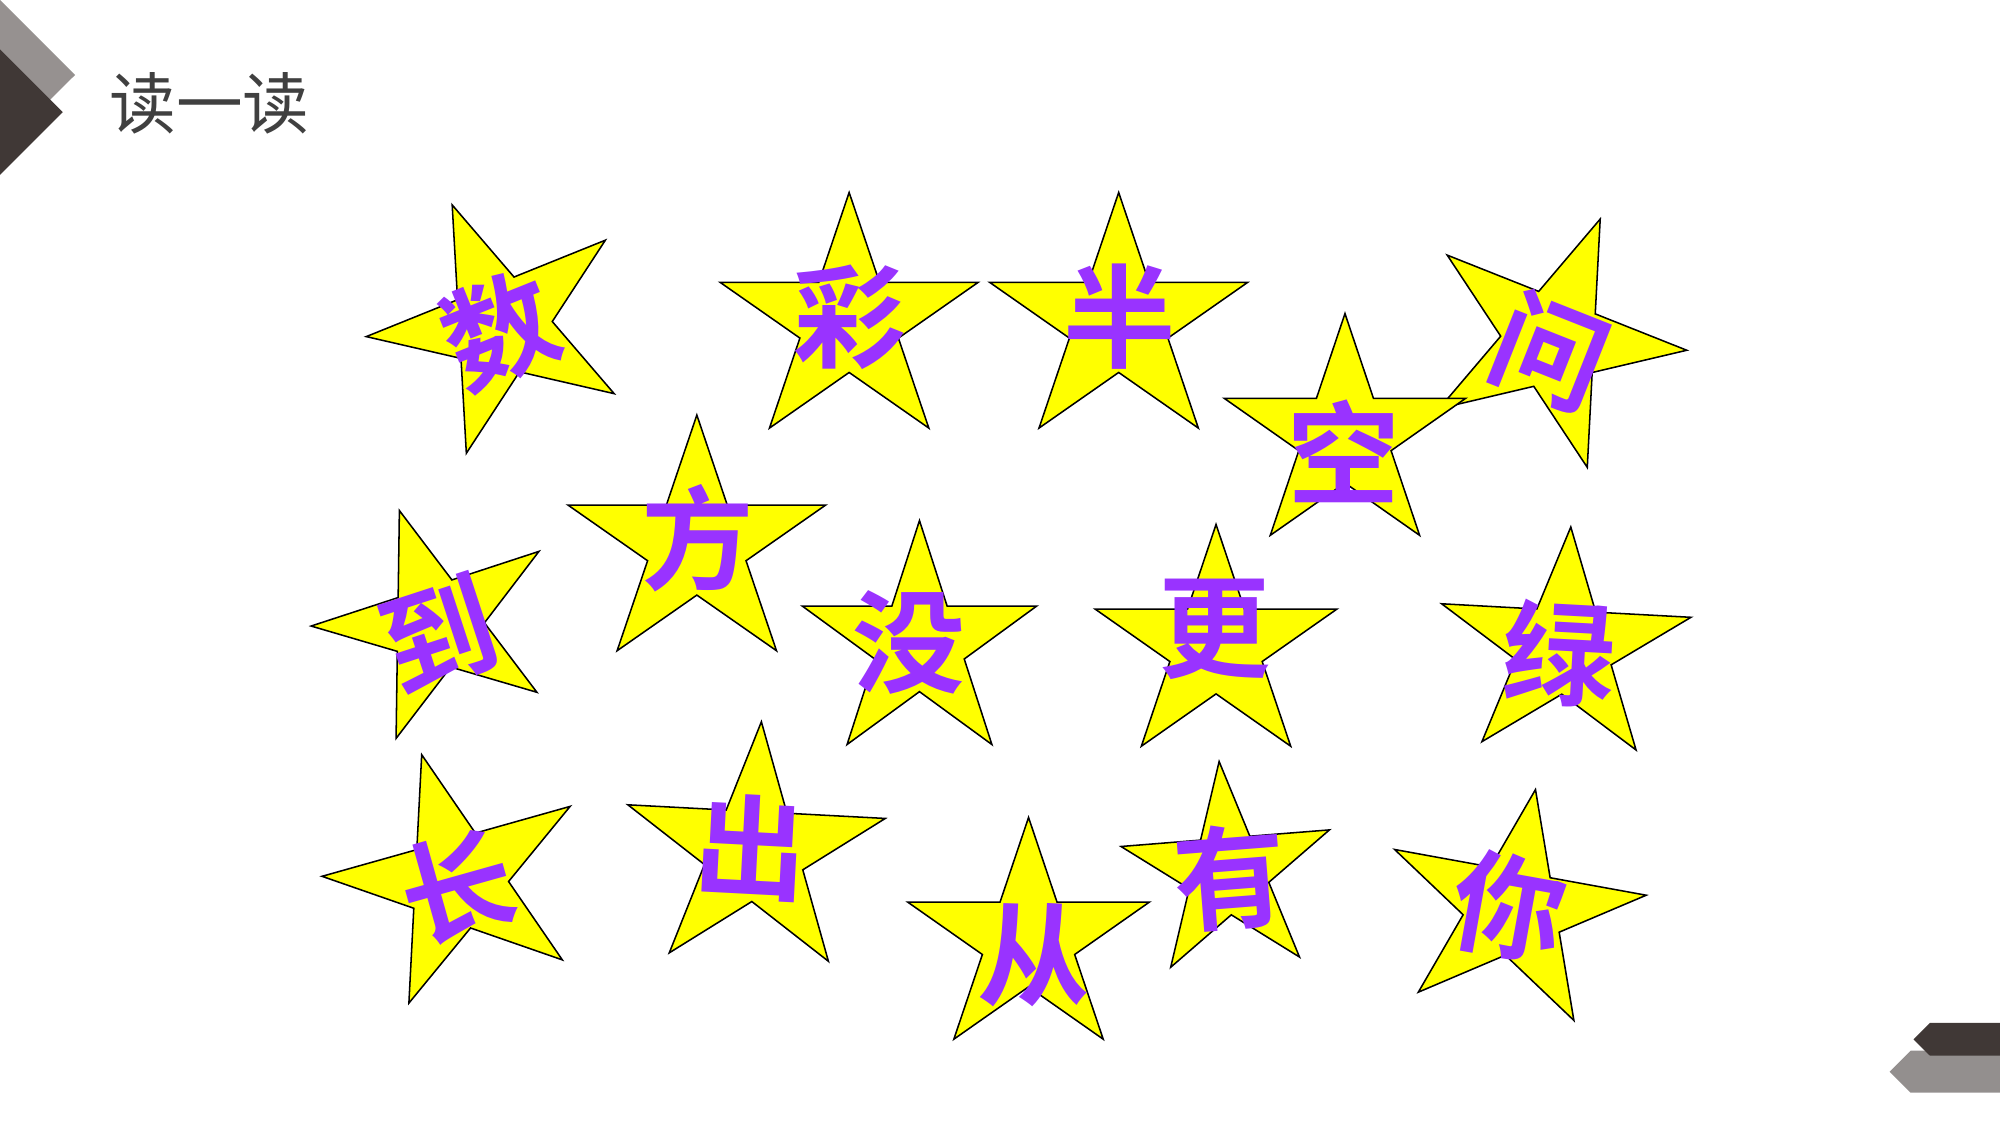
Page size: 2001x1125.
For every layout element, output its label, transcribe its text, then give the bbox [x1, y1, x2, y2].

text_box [720, 192, 989, 429]
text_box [300, 425, 541, 723]
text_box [1224, 241, 1466, 536]
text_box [1095, 415, 1337, 747]
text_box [352, 120, 611, 435]
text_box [1150, 747, 1328, 963]
text_box 读一读 [94, 54, 772, 150]
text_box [802, 520, 1037, 745]
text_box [1396, 695, 1652, 1009]
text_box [567, 415, 826, 651]
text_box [314, 677, 573, 988]
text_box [1440, 142, 1699, 449]
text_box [628, 636, 887, 958]
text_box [1442, 441, 1693, 747]
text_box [989, 192, 1318, 429]
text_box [907, 742, 1150, 1040]
